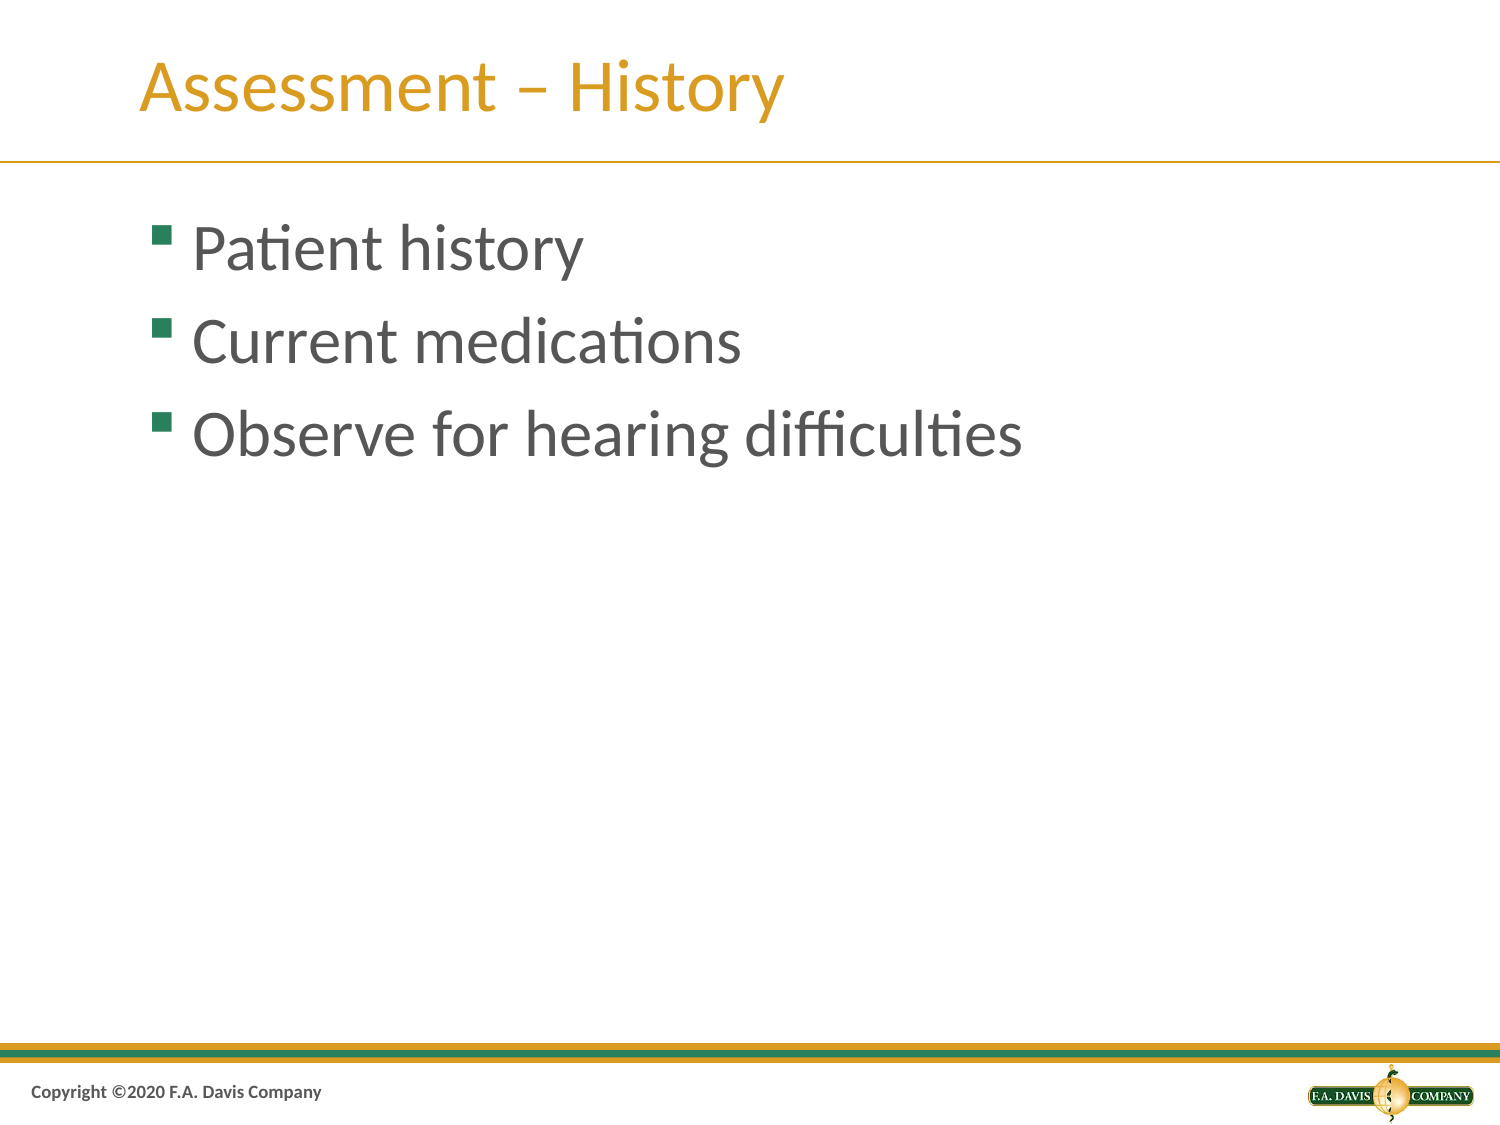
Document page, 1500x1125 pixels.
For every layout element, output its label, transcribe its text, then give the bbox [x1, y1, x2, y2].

picture [1308, 1064, 1474, 1124]
list Patient history Current medications Observe for hearing difficulties [75, 196, 1425, 864]
title Assessment – History [124, 38, 1475, 136]
picture [0, 1043, 1500, 1050]
picture [0, 1058, 1500, 1063]
